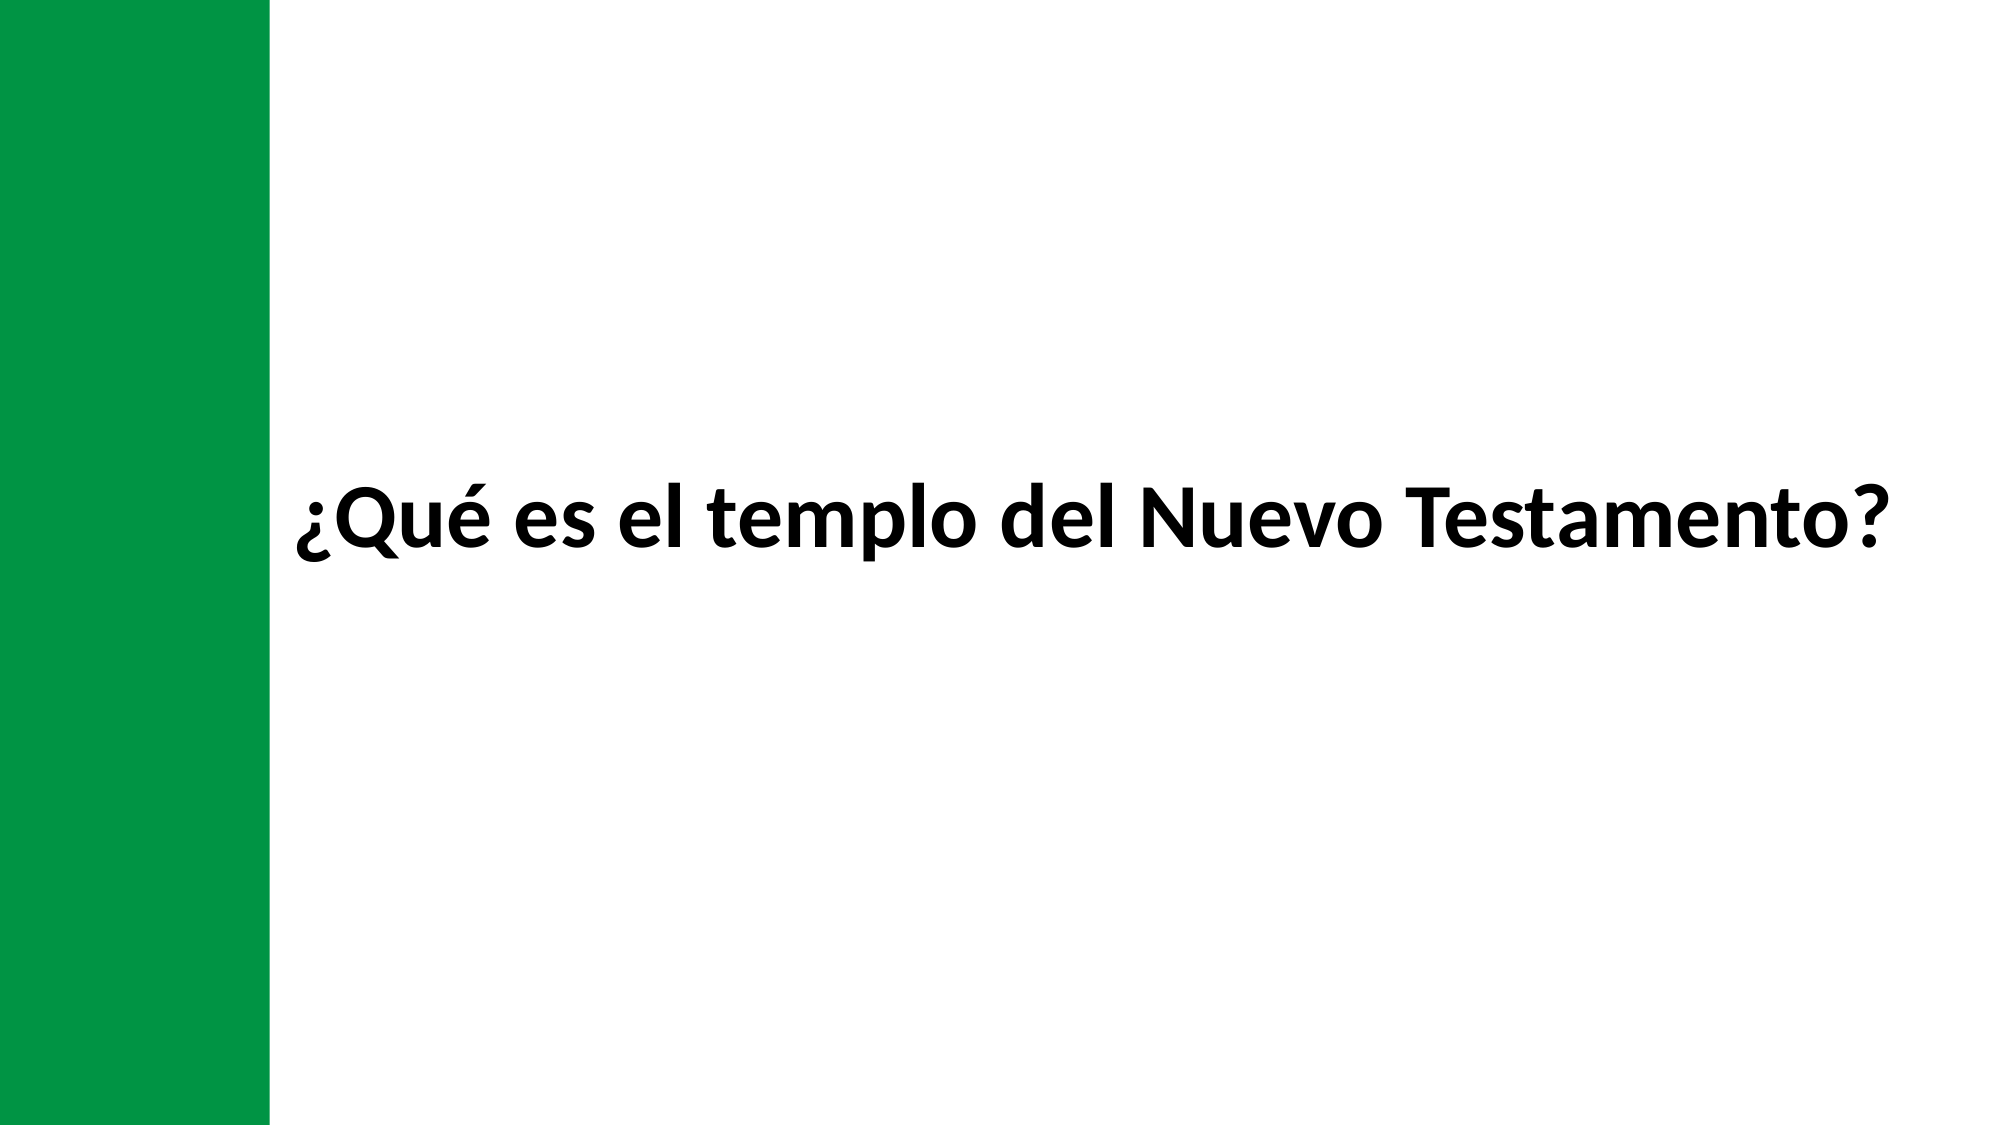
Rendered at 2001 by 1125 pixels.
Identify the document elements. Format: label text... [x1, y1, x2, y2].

text_box [0, 0, 270, 1125]
text_box ¿Qué es el templo del Nuevo Testamento? [269, 448, 1919, 664]
